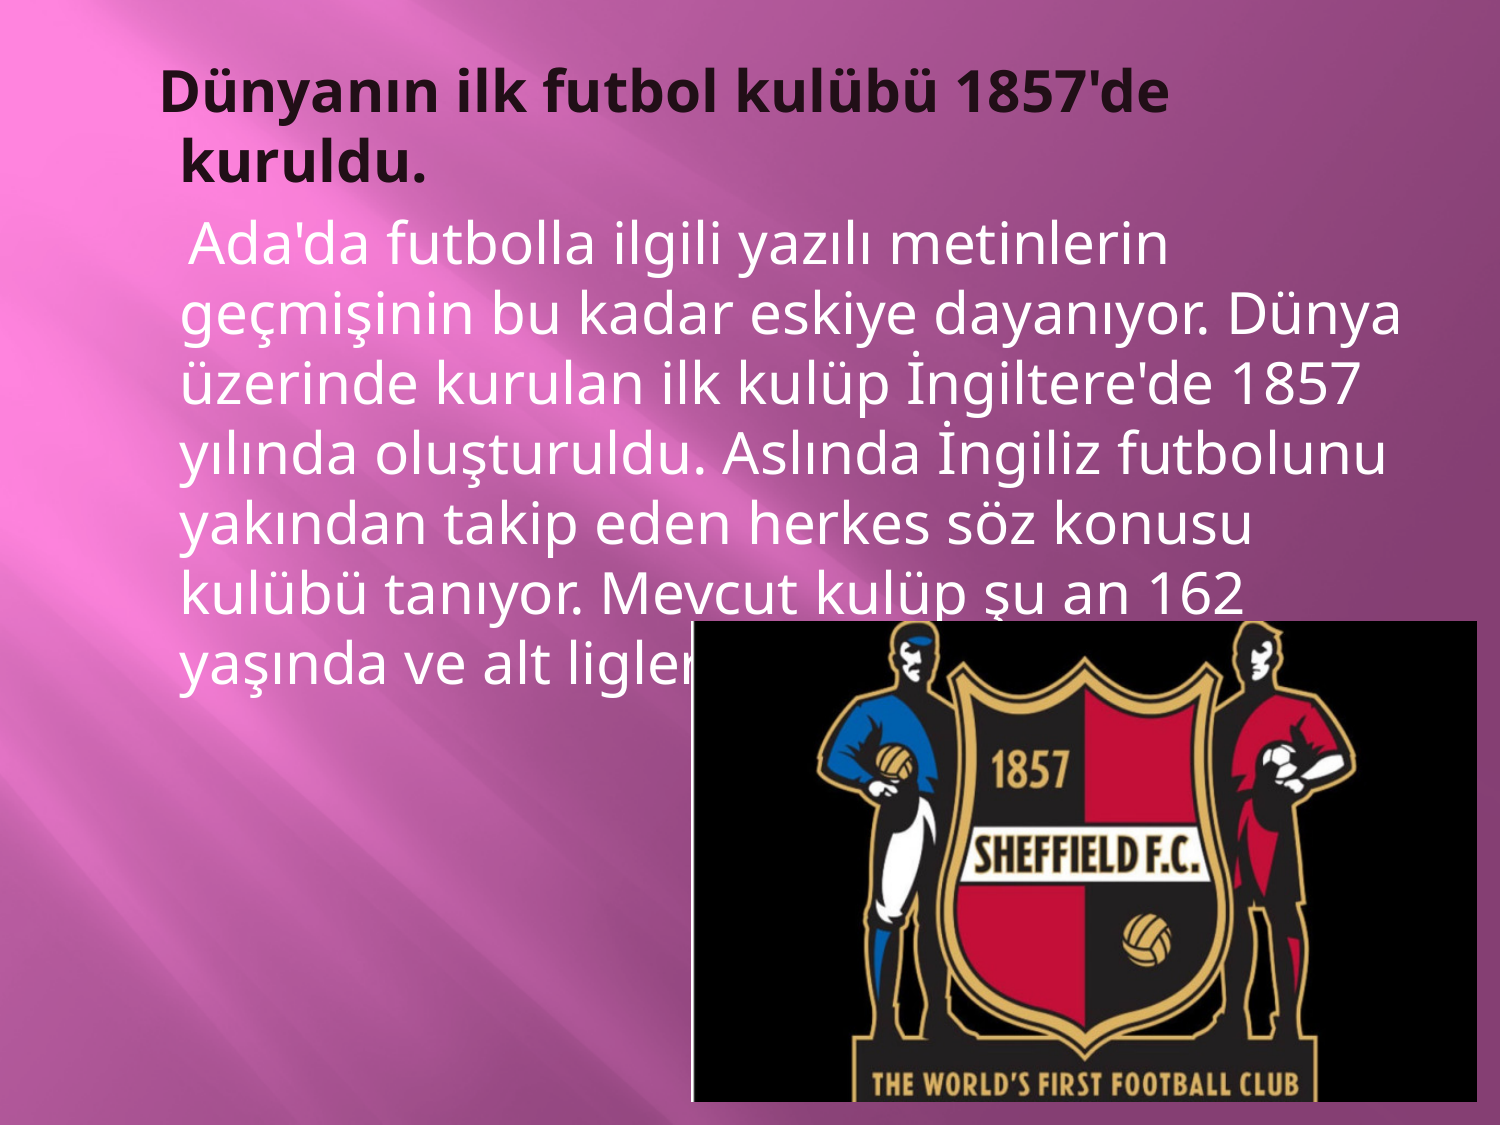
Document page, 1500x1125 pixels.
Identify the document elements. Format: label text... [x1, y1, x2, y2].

list Dünyanın ilk futbol kulübü 1857'de kuruldu. Ada'da futbolla ilgili yazılı metinlerin geçmişinin bu kadar eskiye dayanıyor. Dünya üzerinde kurulan ilk kulüp İngiltere'de 1857 yılında oluşturuldu. Aslında İngiliz futbolunu yakından takip eden herkes söz konusu kulübü tanıyor. Mevcut kulüp şu an 162 yaşında ve alt liglerde yer alıyor. [75, 46, 1425, 1035]
picture [691, 620, 1477, 1102]
